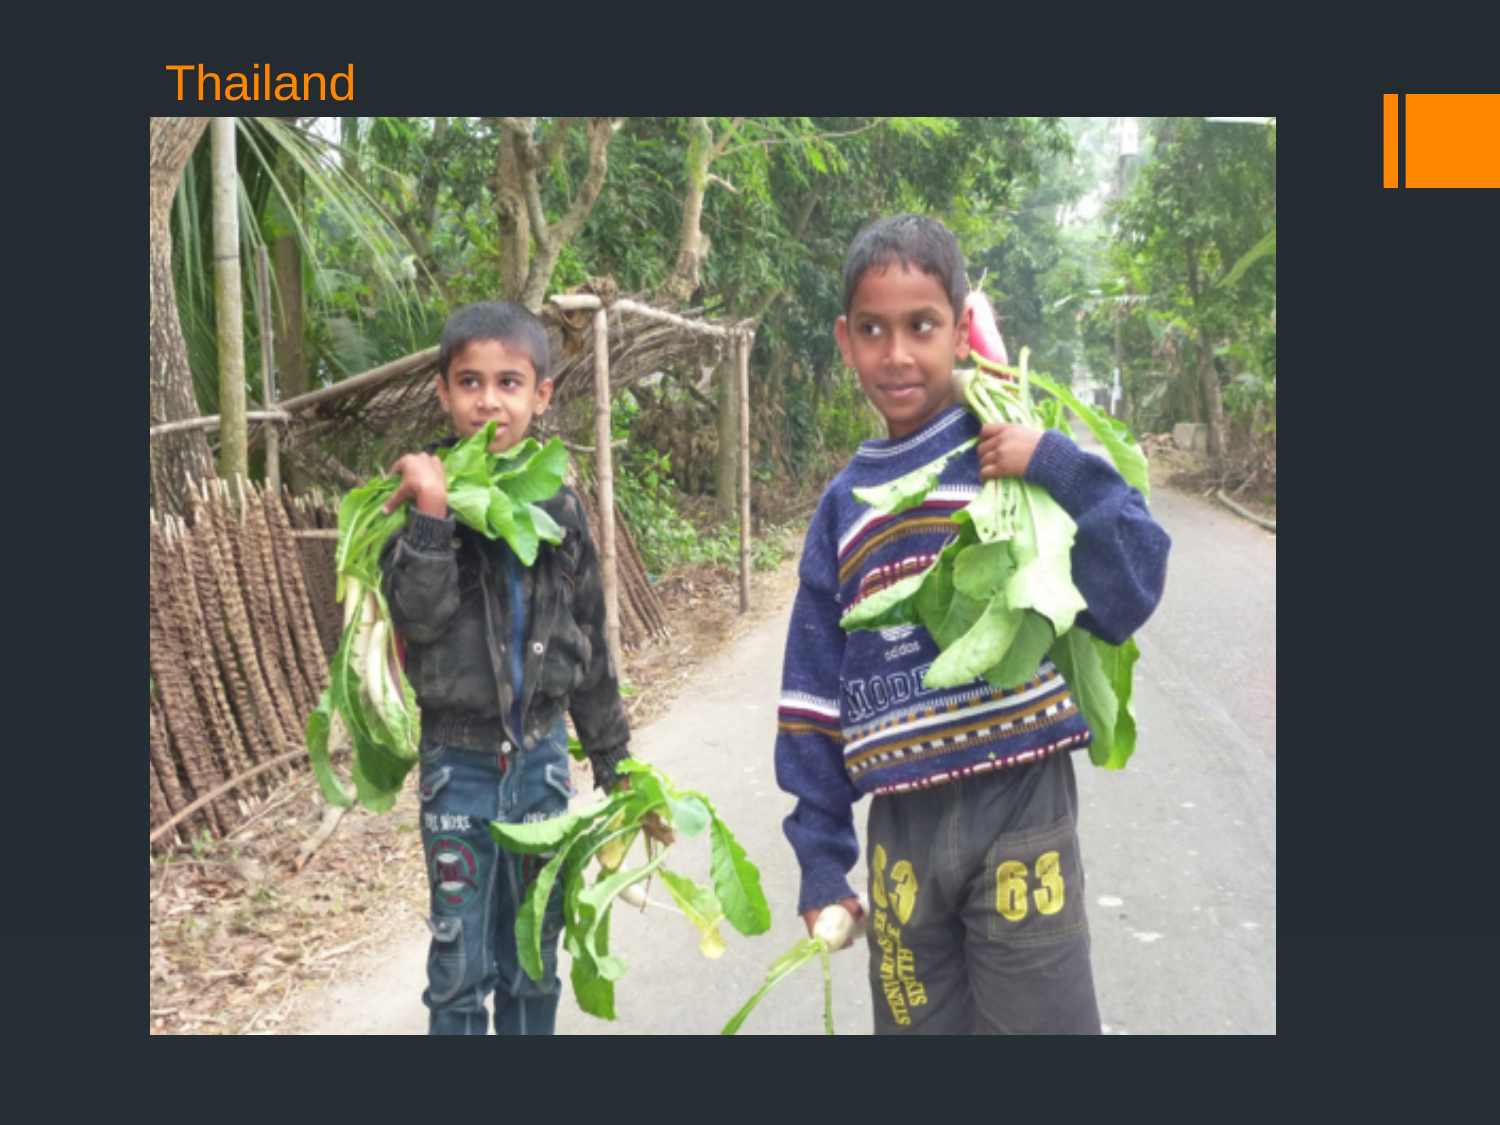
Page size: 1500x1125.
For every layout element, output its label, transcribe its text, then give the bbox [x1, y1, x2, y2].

title Thailand [150, 0, 1350, 118]
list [149, 117, 1277, 1036]
